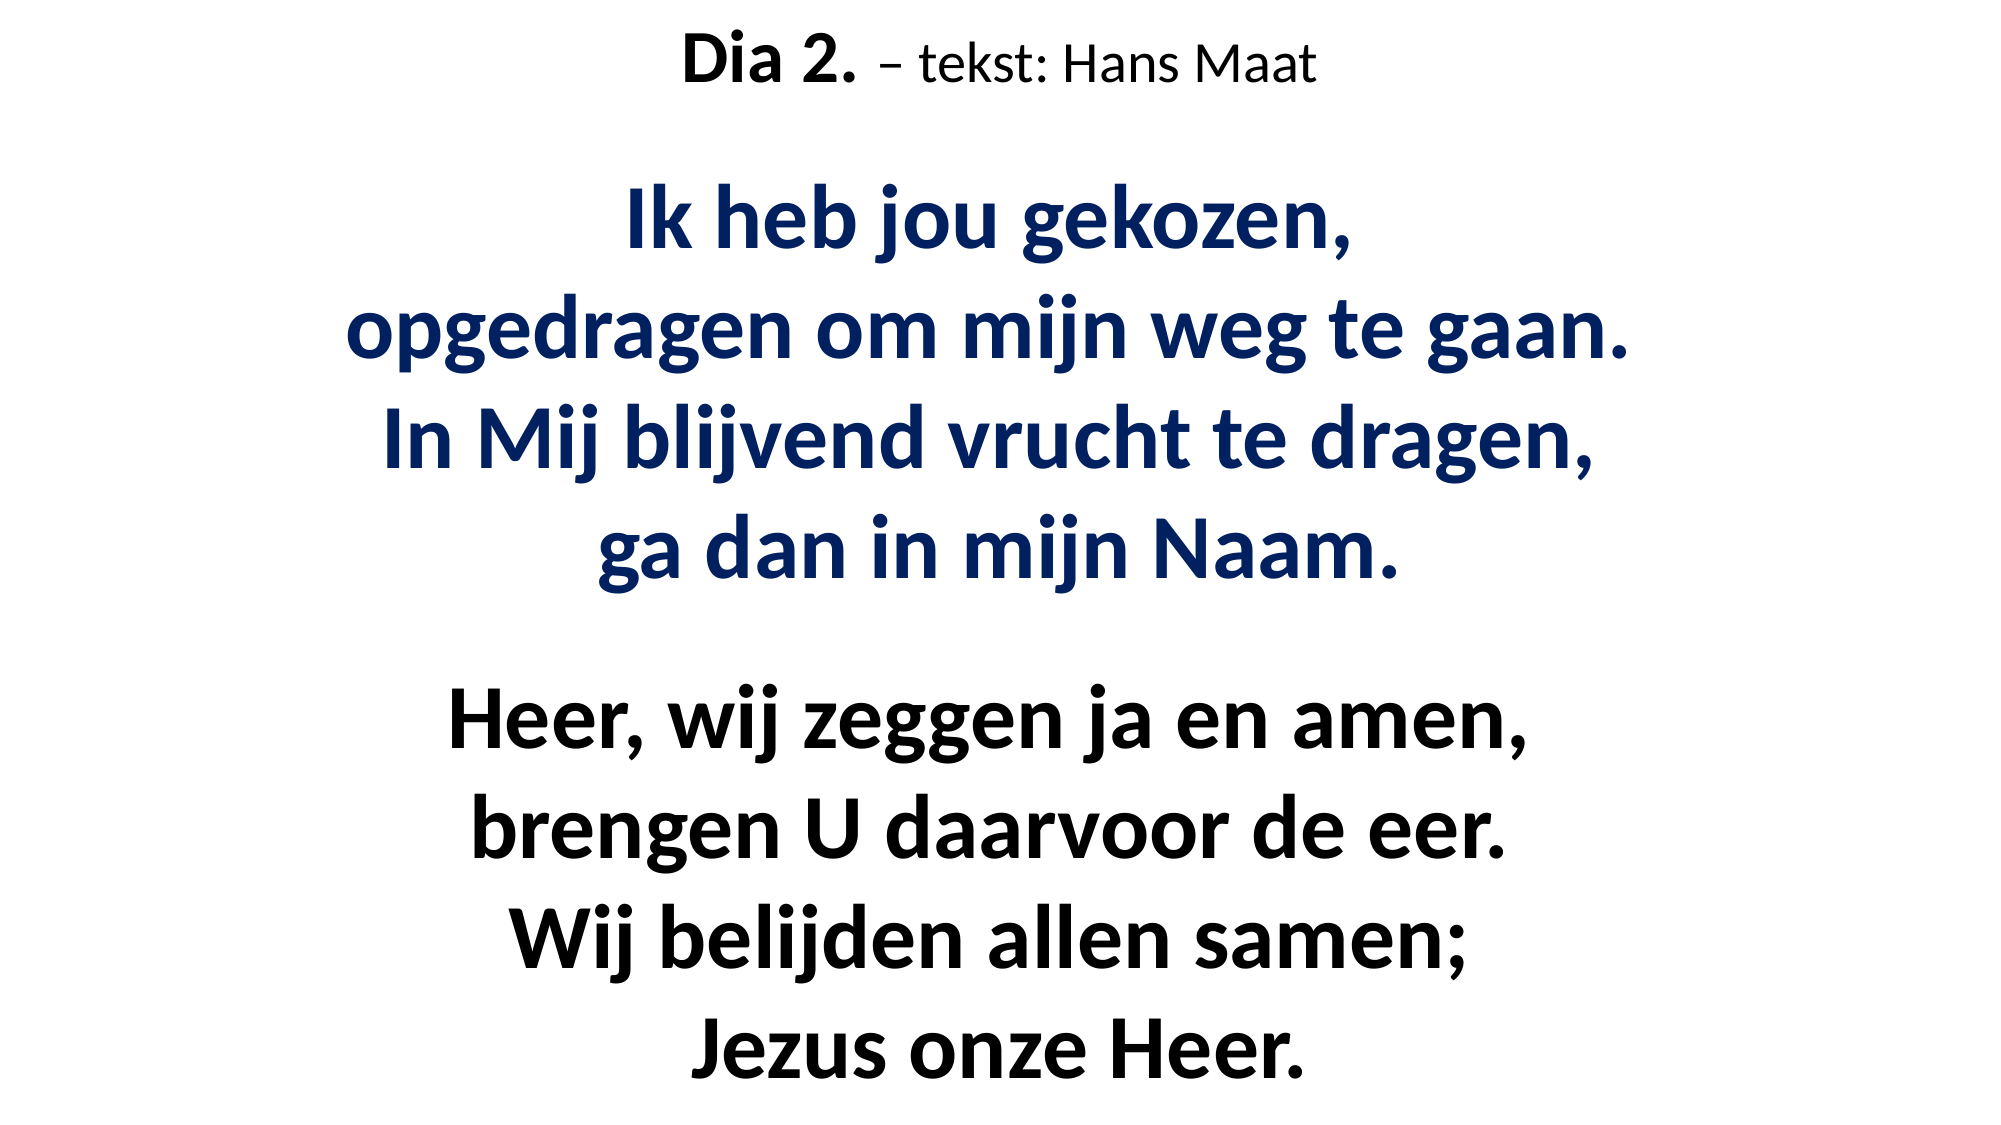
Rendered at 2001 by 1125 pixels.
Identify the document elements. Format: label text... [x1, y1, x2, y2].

text_box Dia 2. – tekst: Hans Maat Ik heb jou gekozen, opgedragen om mijn weg te gaan. In Mij blijvend vrucht te dragen, ga dan in mijn Naam. Heer, wij zeggen ja en amen, brengen U daarvoor de eer. Wij belijden allen samen; Jezus onze Heer. [0, 0, 2000, 1105]
